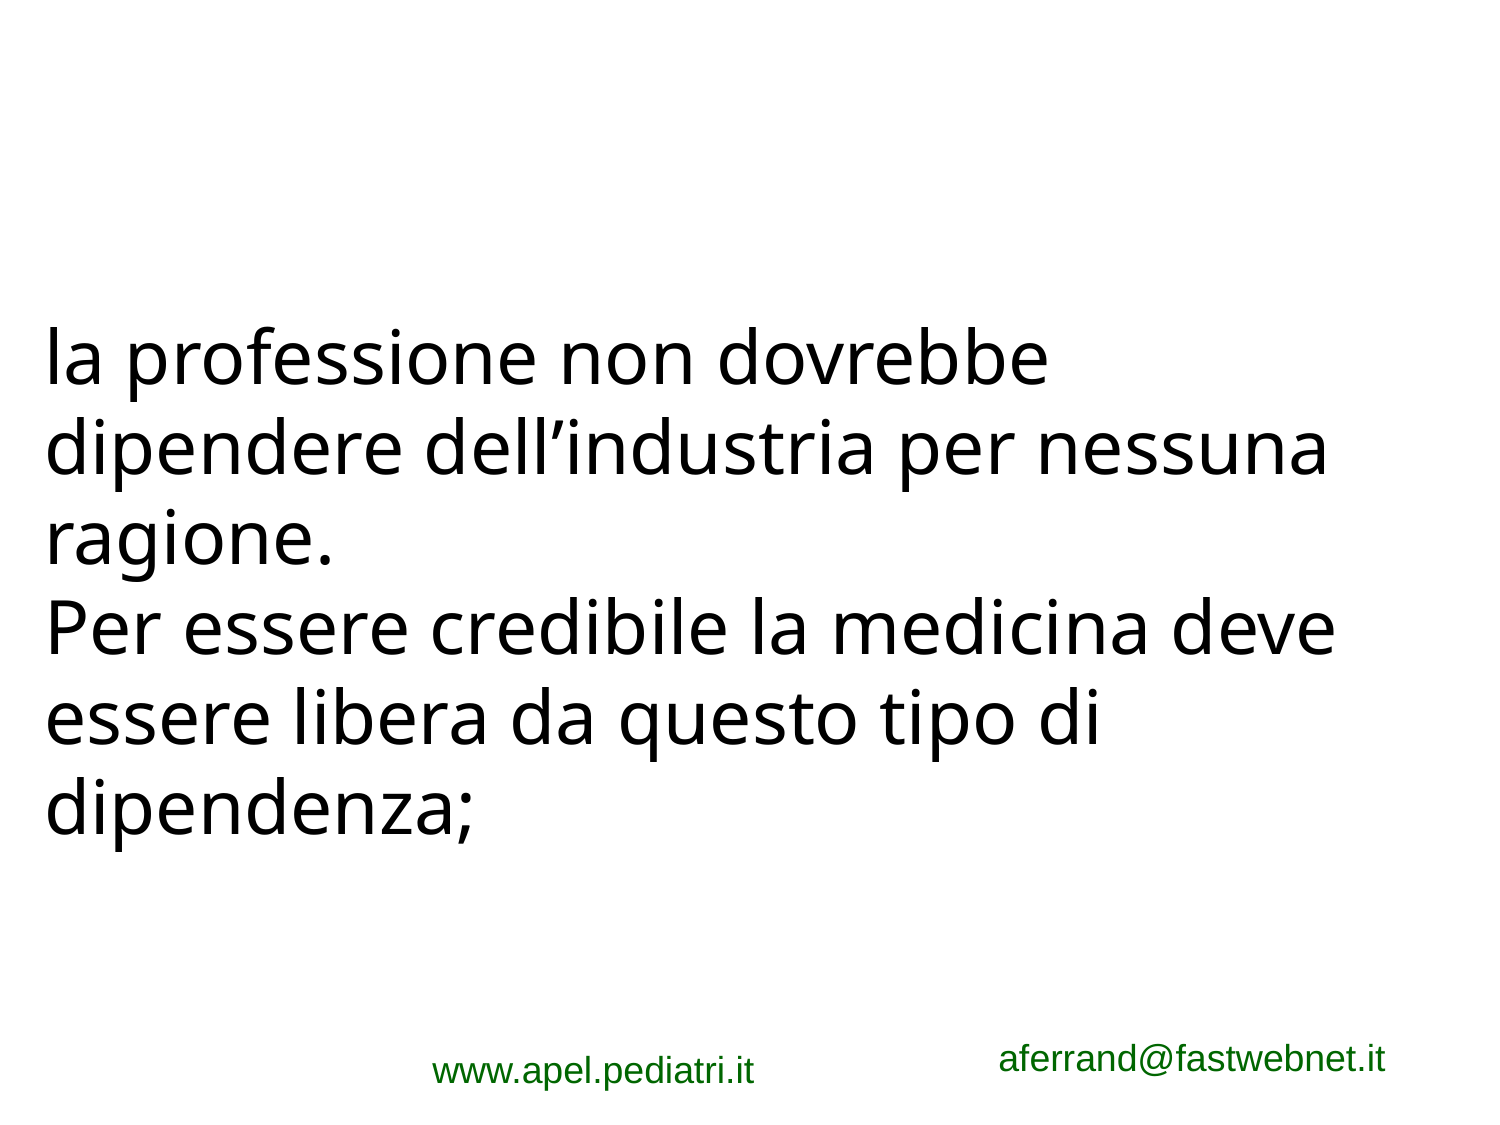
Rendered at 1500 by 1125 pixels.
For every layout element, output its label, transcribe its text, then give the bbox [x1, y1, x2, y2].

text_box la professione non dovrebbe dipendere dell’industria per nessuna ragione. Per essere credibile la medicina deve essere libera da questo tipo di dipendenza; [29, 302, 1412, 858]
